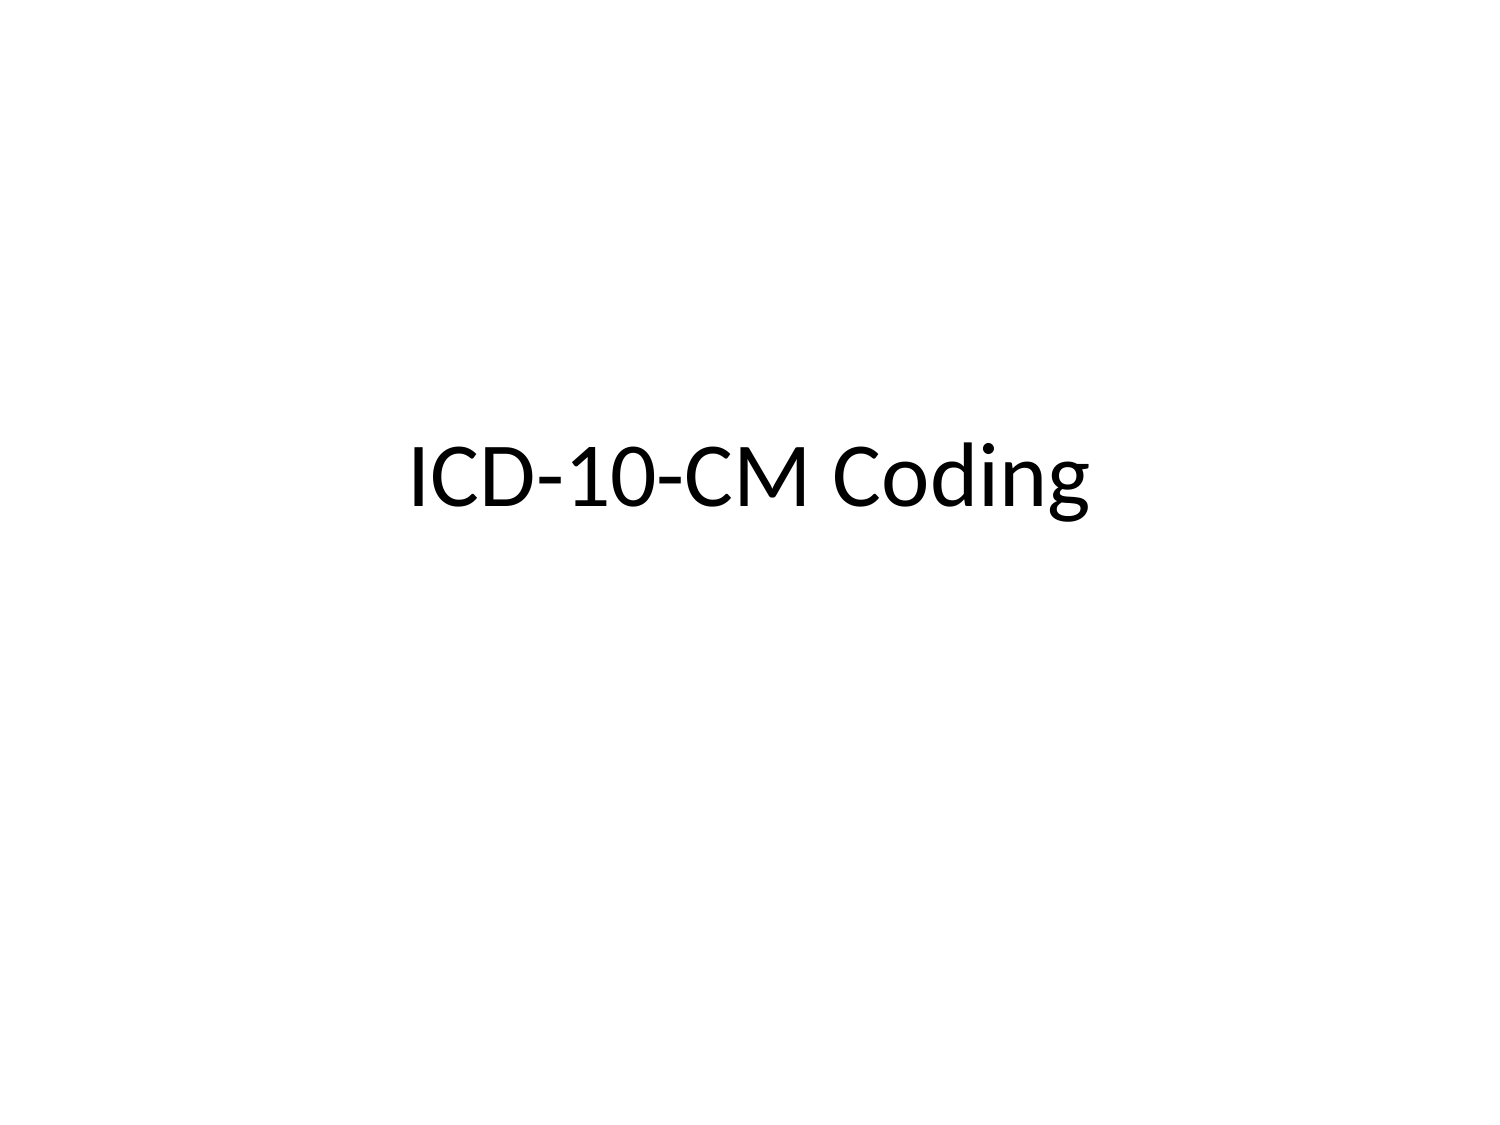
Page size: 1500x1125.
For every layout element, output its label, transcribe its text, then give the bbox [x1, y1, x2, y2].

title ICD-10-CM Coding [112, 349, 1388, 591]
